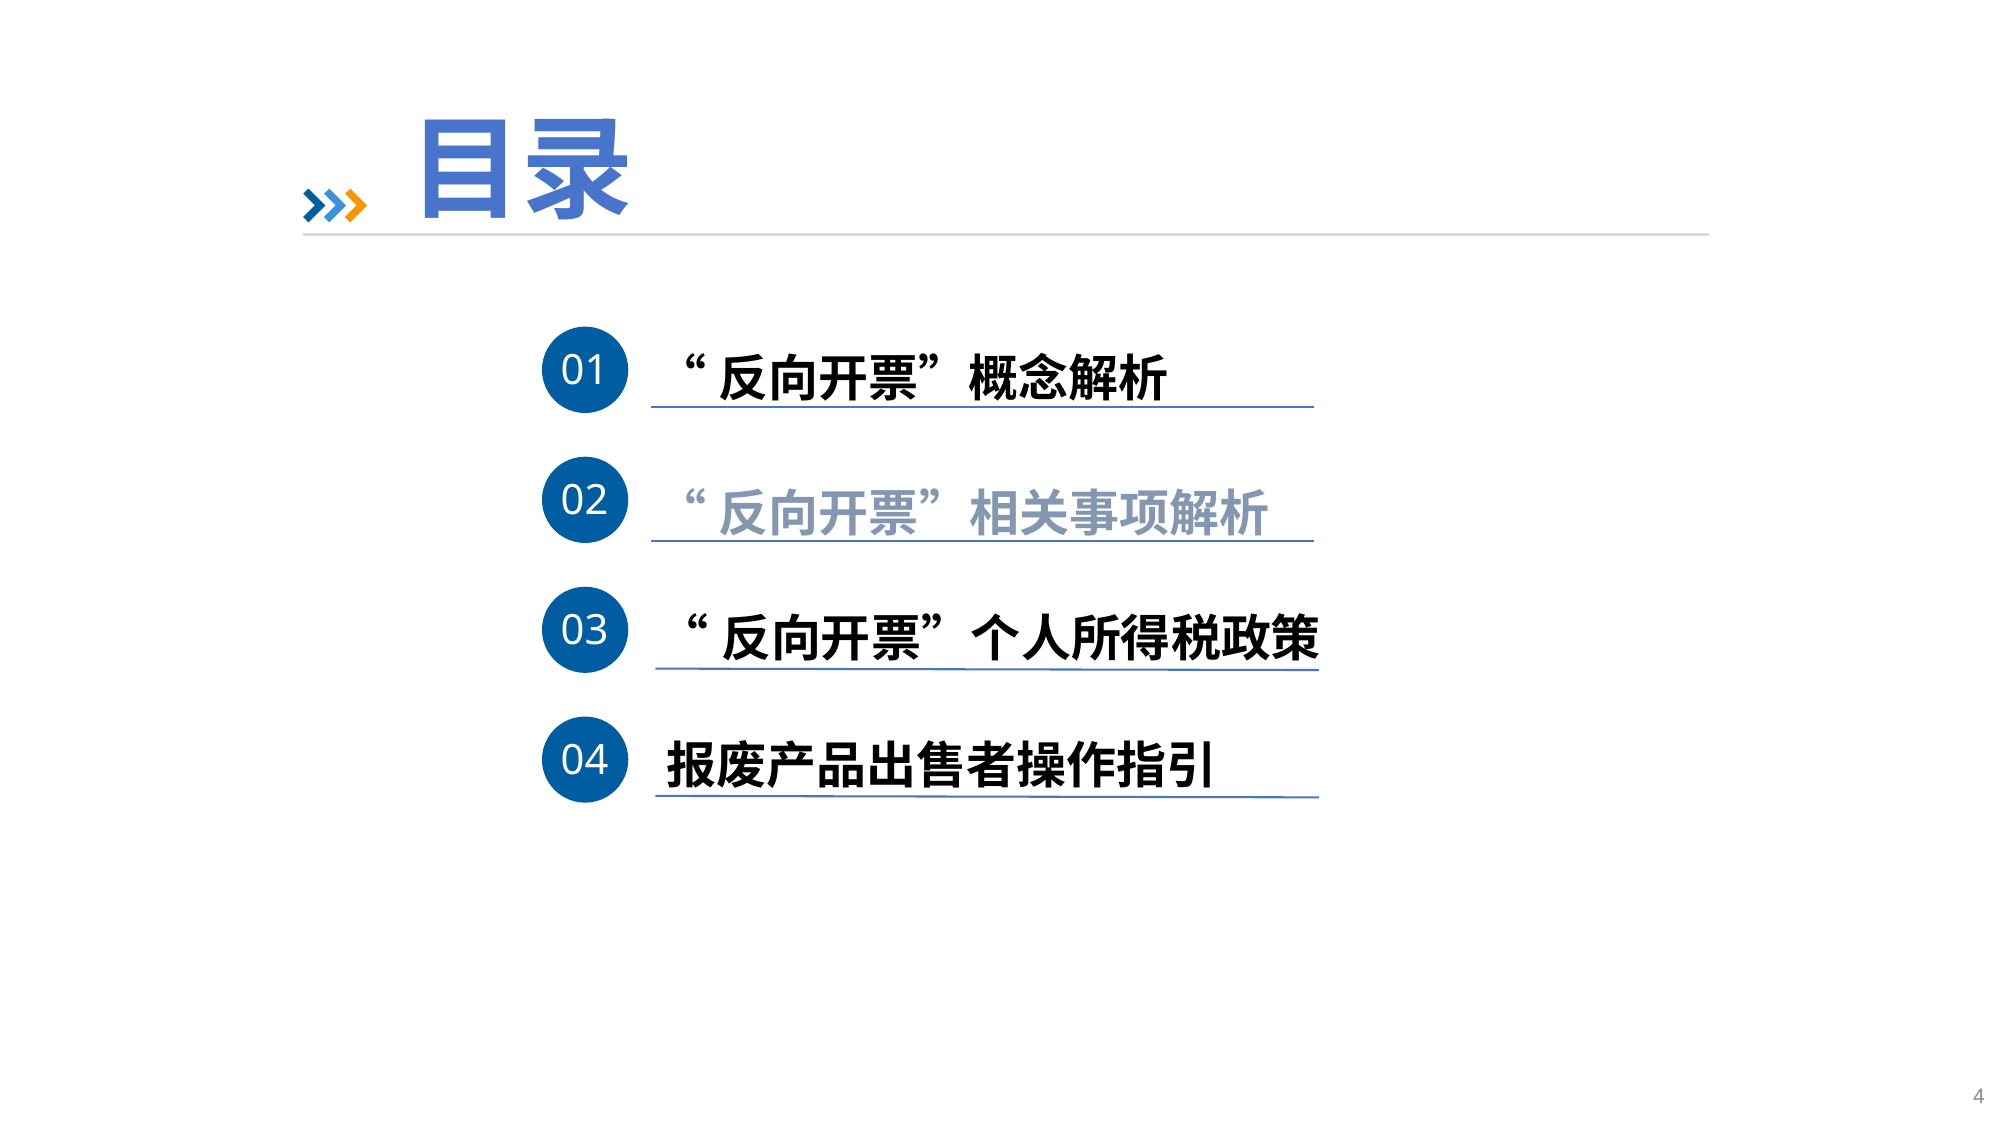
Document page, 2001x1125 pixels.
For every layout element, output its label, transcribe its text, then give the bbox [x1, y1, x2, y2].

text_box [302, 188, 368, 223]
text_box [1549, 1065, 2000, 1125]
text_box 目录 [326, 236, 717, 240]
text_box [541, 326, 1358, 921]
text_box 目录 [326, 89, 717, 234]
